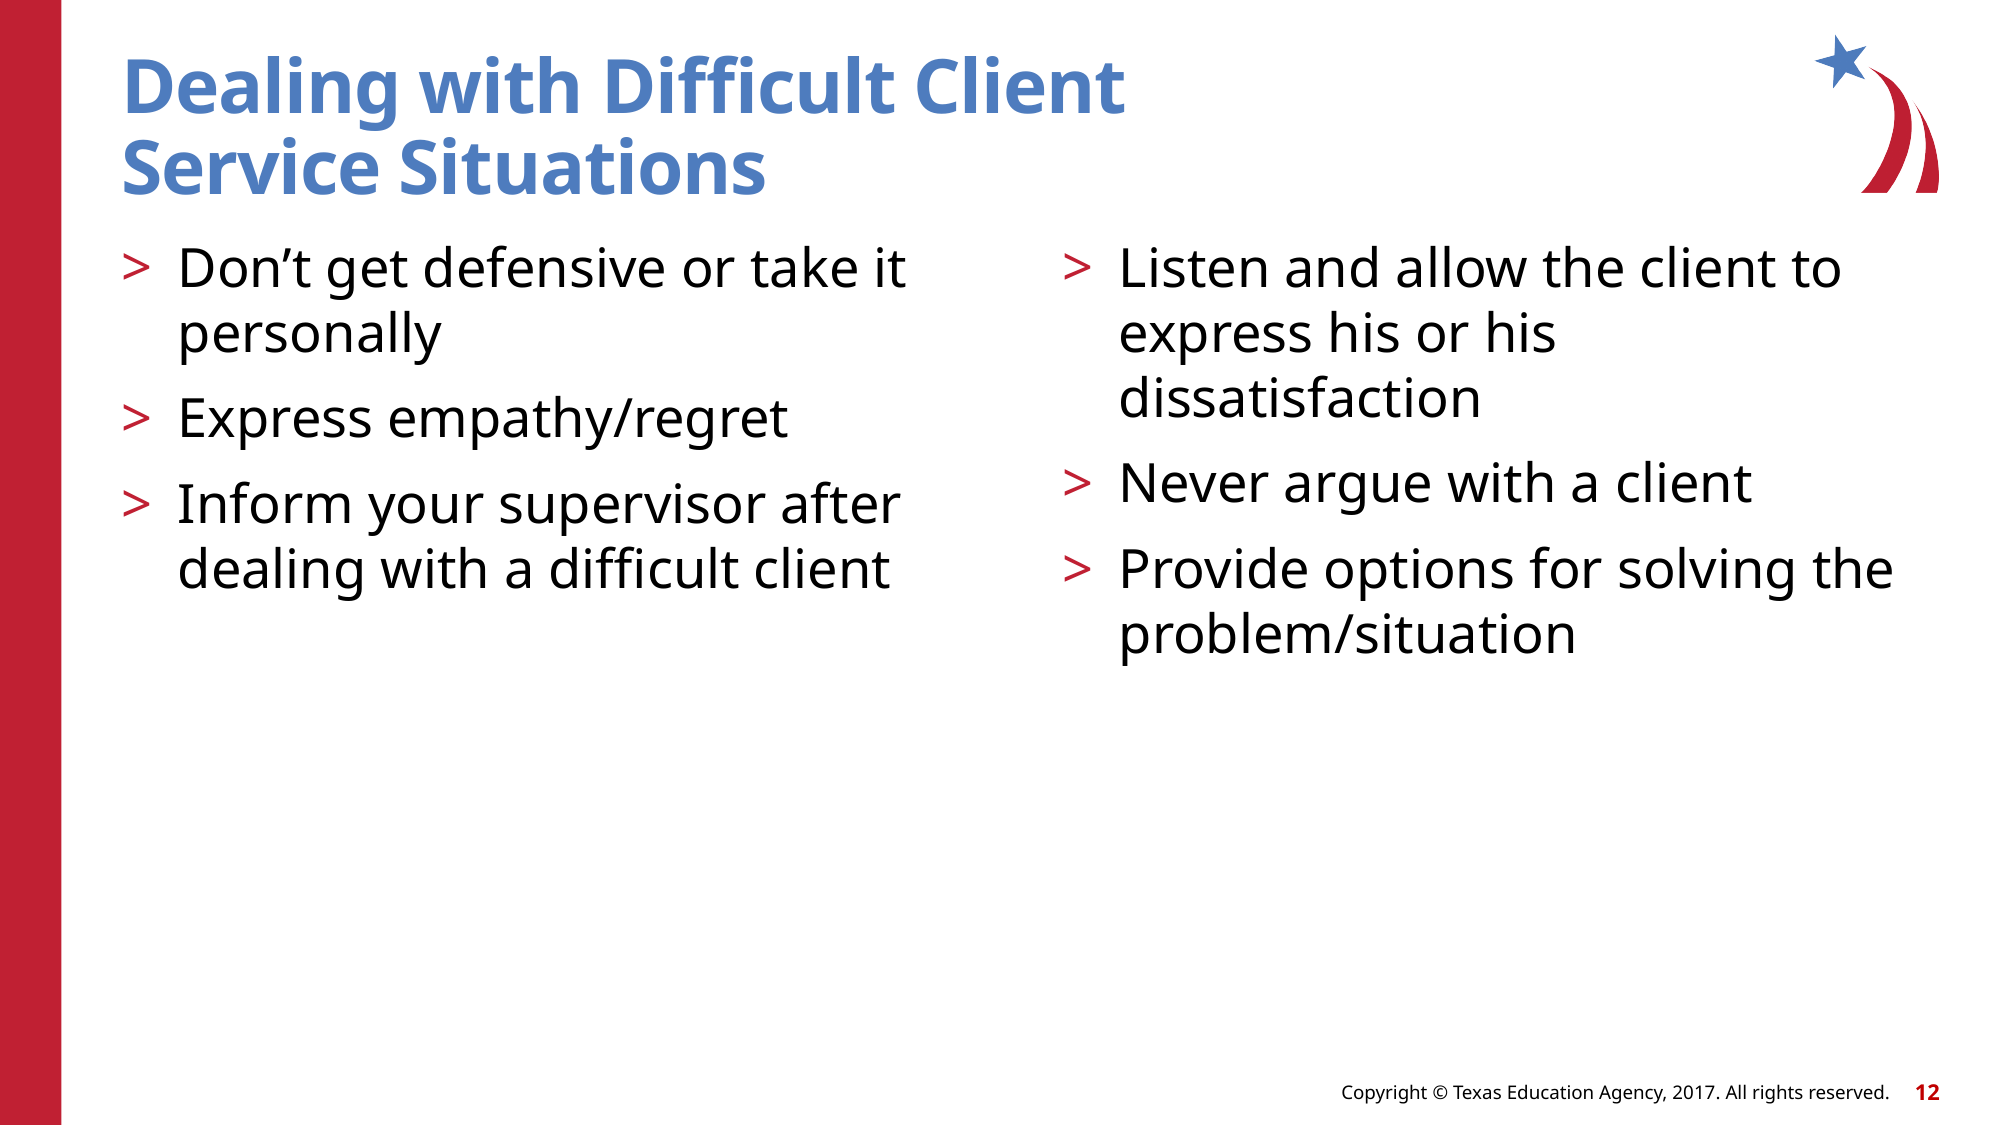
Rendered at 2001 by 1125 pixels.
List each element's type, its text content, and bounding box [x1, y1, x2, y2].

picture [1814, 34, 1939, 193]
list Listen and allow the client to express his or his dissatisfaction Never argue with a client Provide options for solving the problem/situation [1062, 233, 1937, 1010]
list Don’t get defensive or take it personally Express empathy/regret Inform your supervisor after dealing with a difficult client [121, 233, 996, 1010]
title Dealing with Difficult Client Service Situations [121, 66, 1772, 211]
